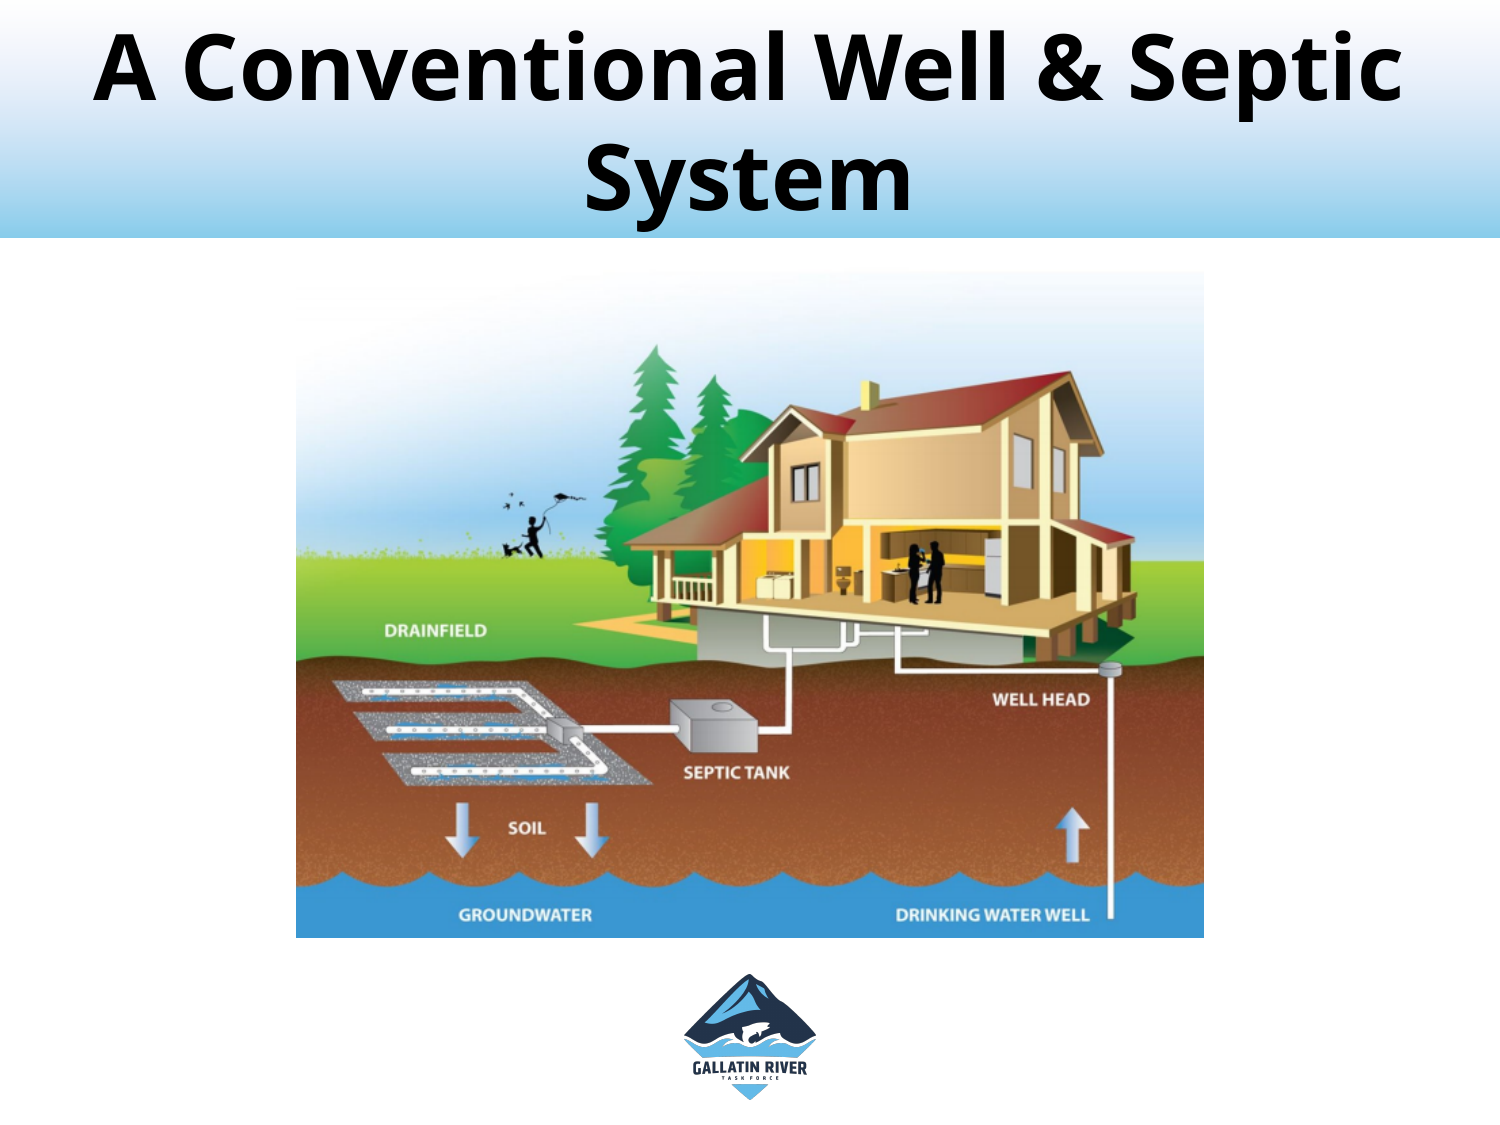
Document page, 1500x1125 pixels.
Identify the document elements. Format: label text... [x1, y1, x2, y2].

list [296, 262, 1204, 938]
title A Conventional Well & Septic System [0, 0, 1500, 238]
picture [684, 974, 816, 1100]
